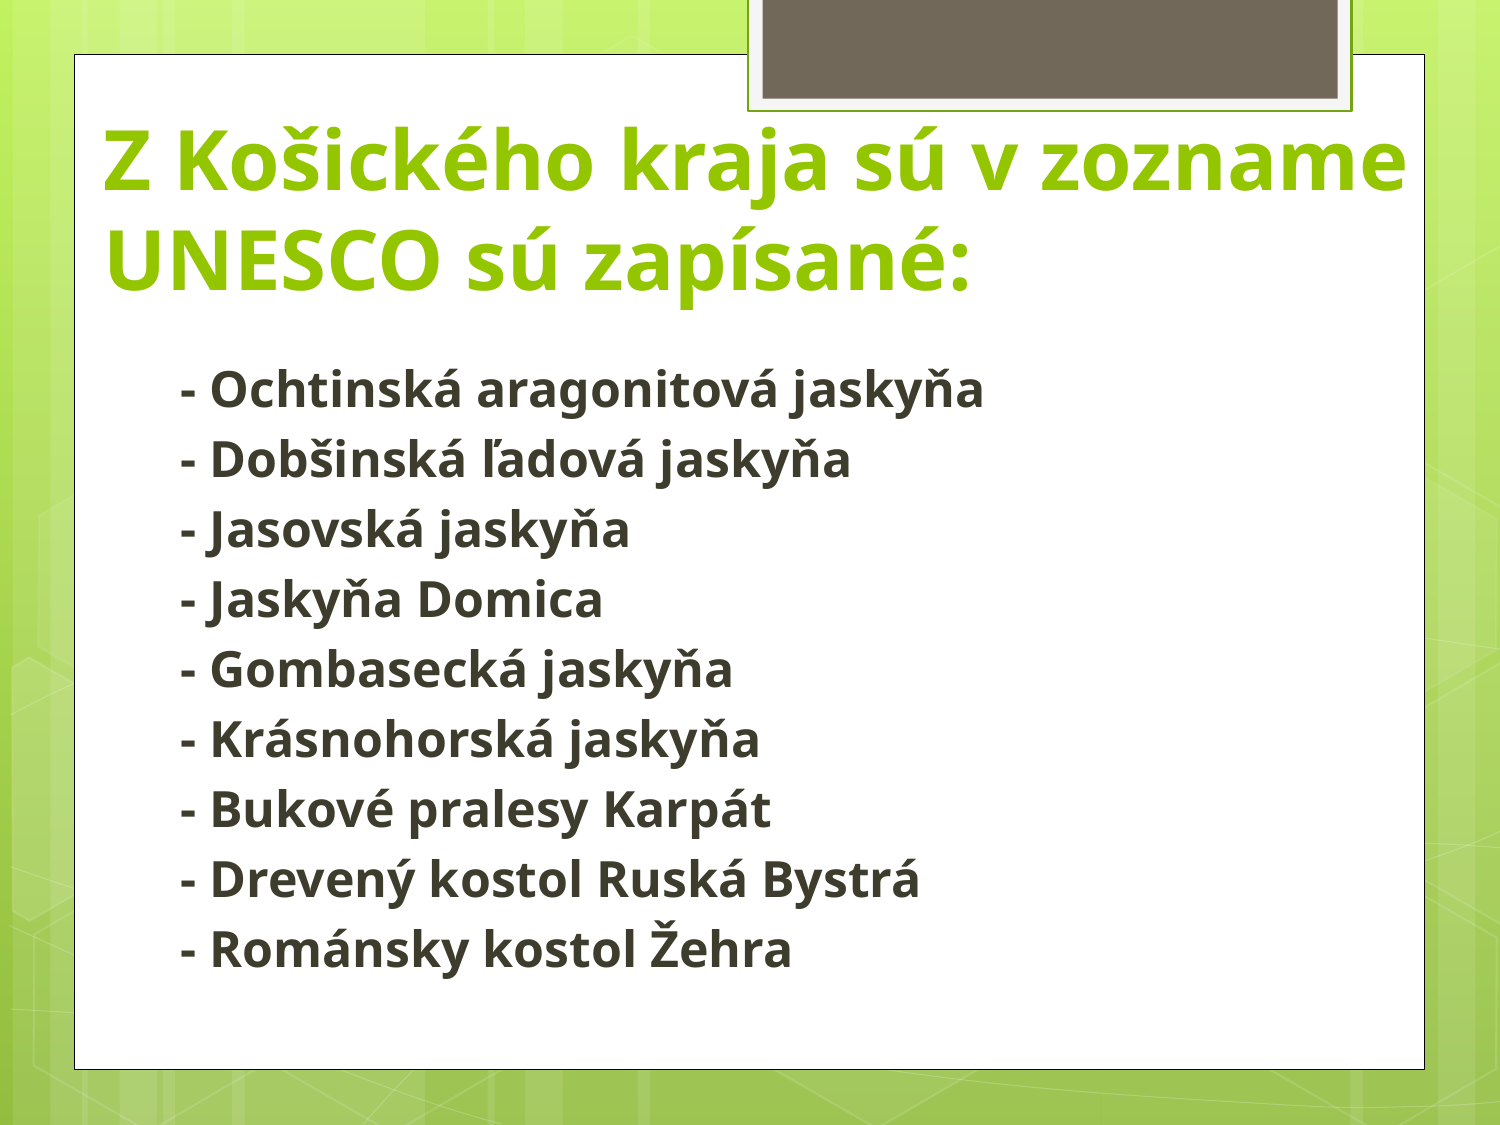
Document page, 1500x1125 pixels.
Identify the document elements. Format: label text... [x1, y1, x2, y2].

title Z Košického kraja sú v zozname UNESCO sú zapísané: [88, 126, 1500, 315]
list - Ochtinská aragonitová jaskyňa - Dobšinská ľadová jaskyňa - Jasovská jaskyňa - Jaskyňa Domica - Gombasecká jaskyňa - Krásnohorská jaskyňa - Bukové pralesy Karpát - Drevený kostol Ruská Bystrá - Románsky kostol Žehra [147, 349, 1425, 1125]
